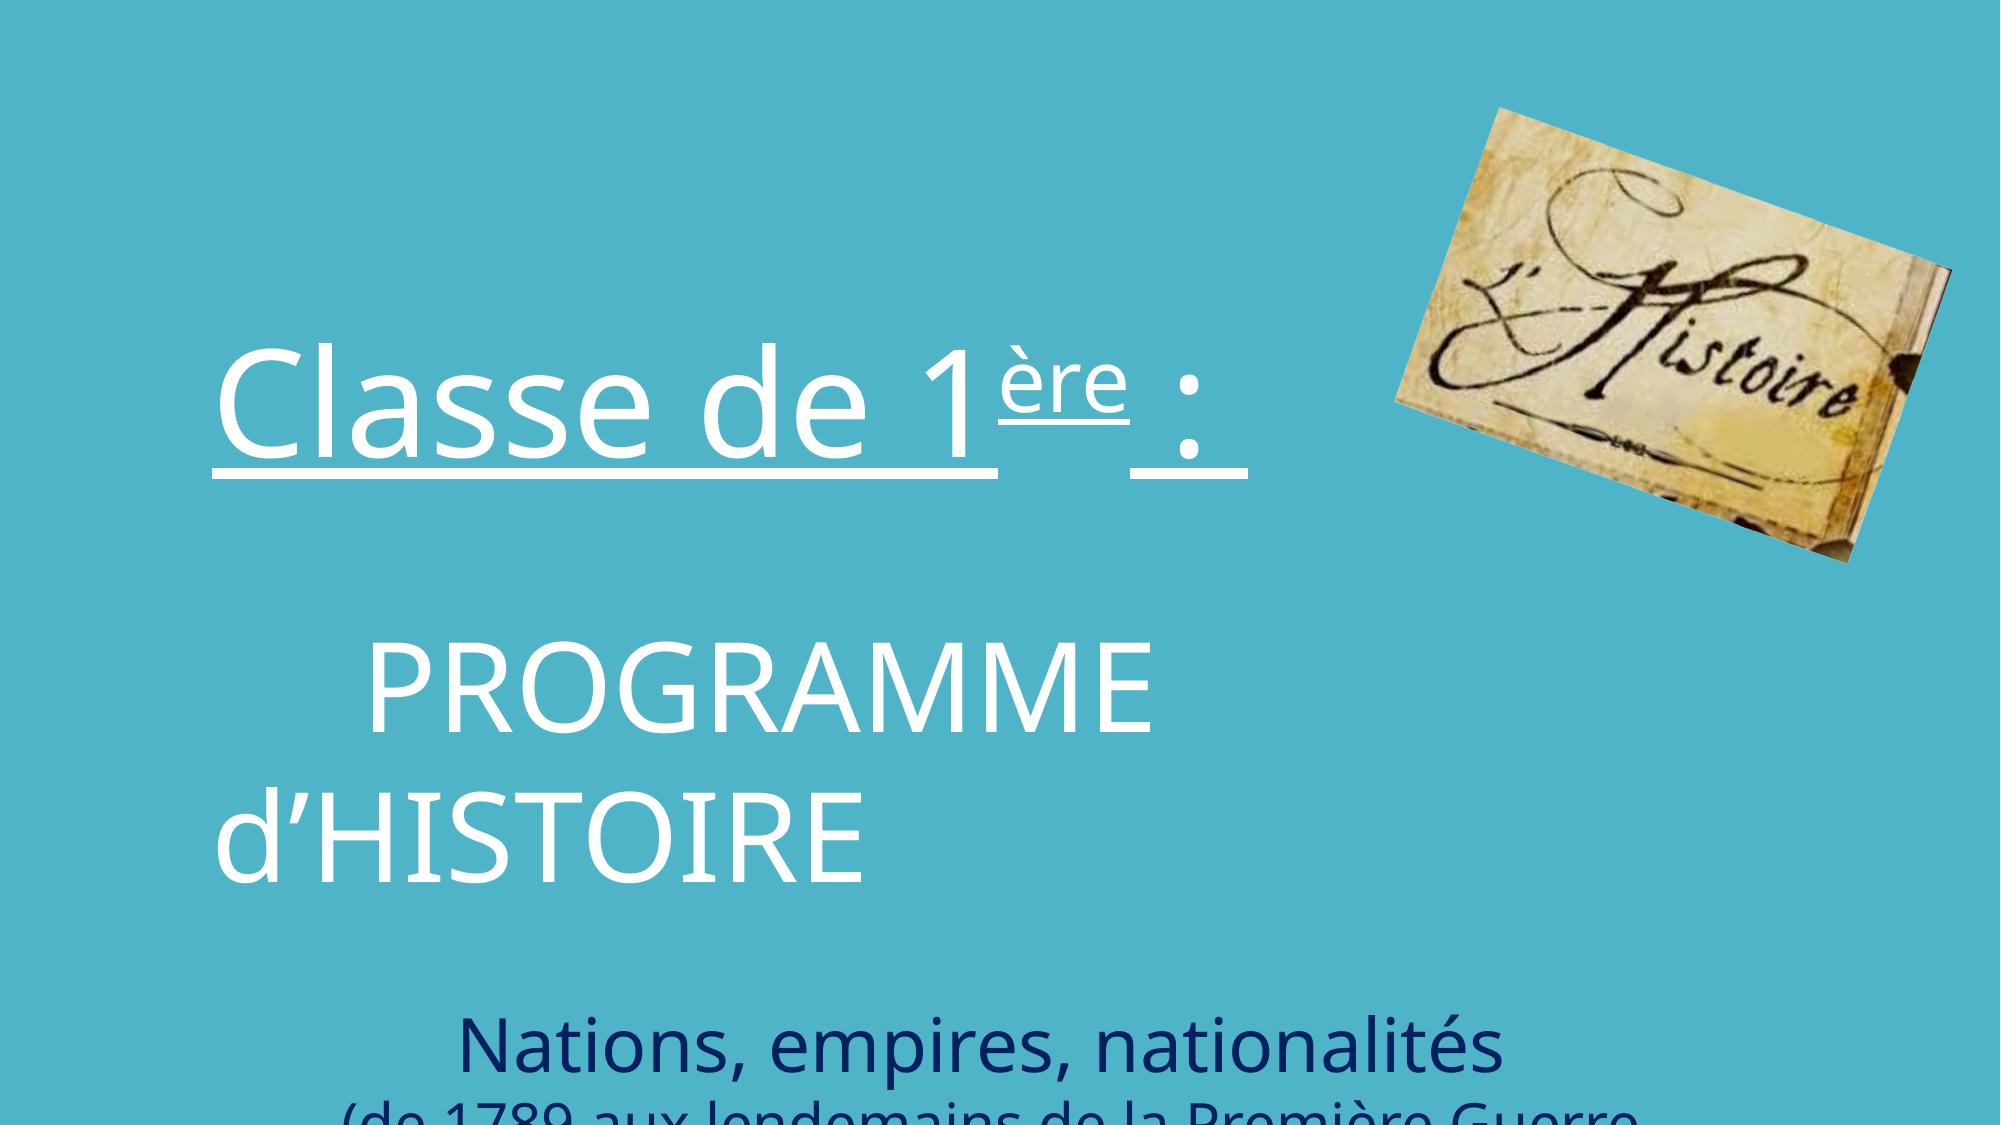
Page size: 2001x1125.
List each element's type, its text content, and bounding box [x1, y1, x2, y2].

text_box Classe de 1ère : PROGRAMME d’HISTOIRE Nations, empires, nationalités (de 1789 aux lendemains de la Première Guerre mondiale) [196, 299, 1786, 1125]
picture [1395, 108, 1952, 563]
